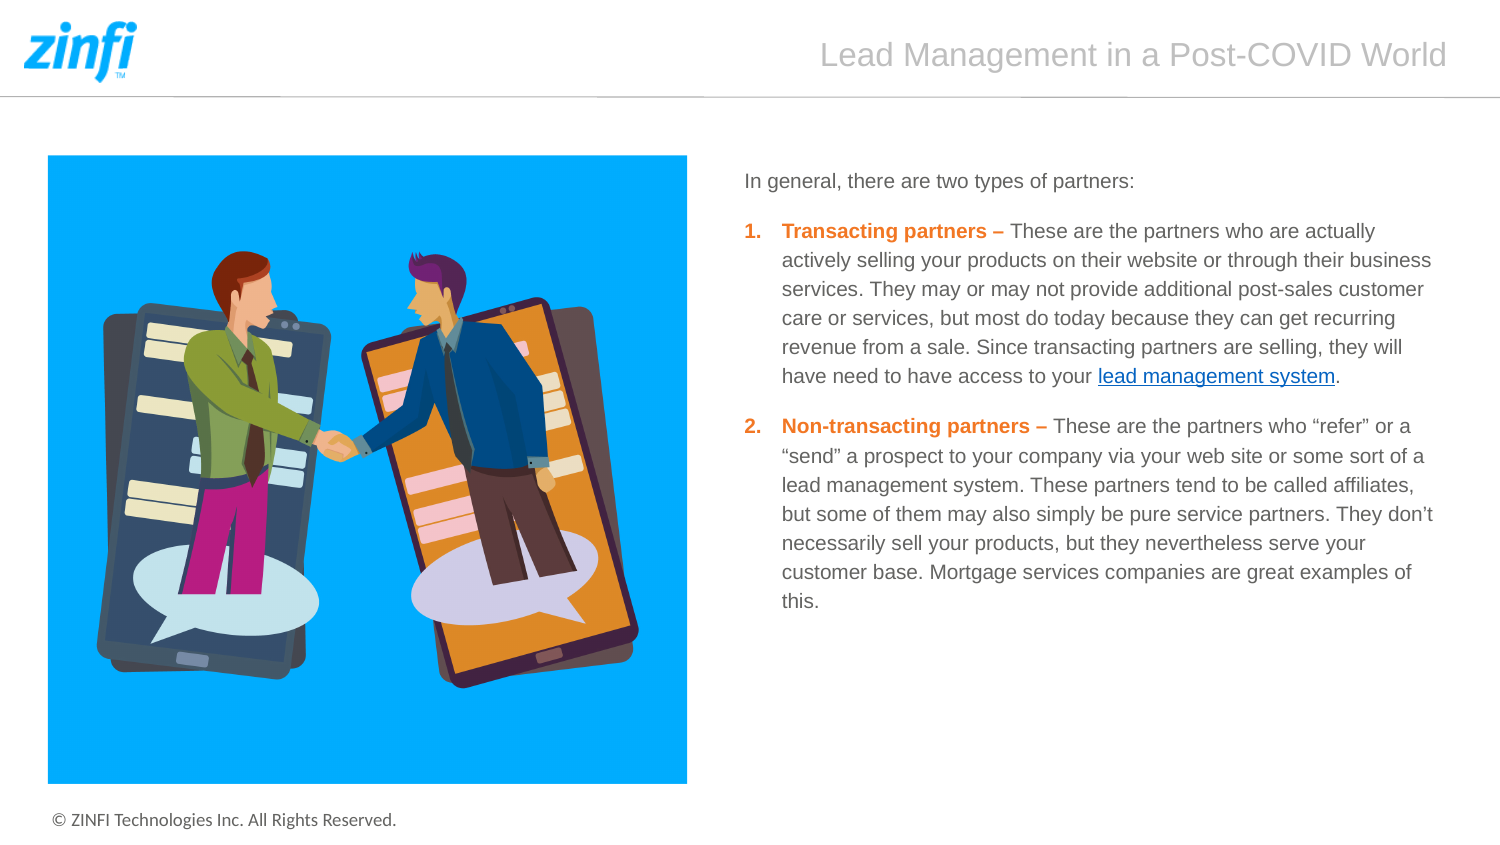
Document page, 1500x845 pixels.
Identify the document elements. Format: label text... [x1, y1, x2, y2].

list In general, there are two types of partners: Transacting partners – These are the partners who are actually actively selling your products on their website or through their business services. They may or may not provide additional post-sales customer care or services, but most do today because they can get recurring revenue from a sale. Since transacting partners are selling, they will have need to have access to your lead management system. Non-transacting partners – These are the partners who “refer” or a “send” a prospect to your company via your web site or some sort of a lead management system. These partners tend to be called affiliates, but some of them may also simply be pure service partners. They don’t necessarily sell your products, but they nevertheless serve your customer base. Mortgage services companies are great examples of this. [729, 155, 1459, 786]
picture [24, 21, 137, 83]
list Lead Management in a Post-COVID World [189, 6, 1463, 78]
picture [122, 21, 137, 25]
picture [98, 252, 638, 688]
